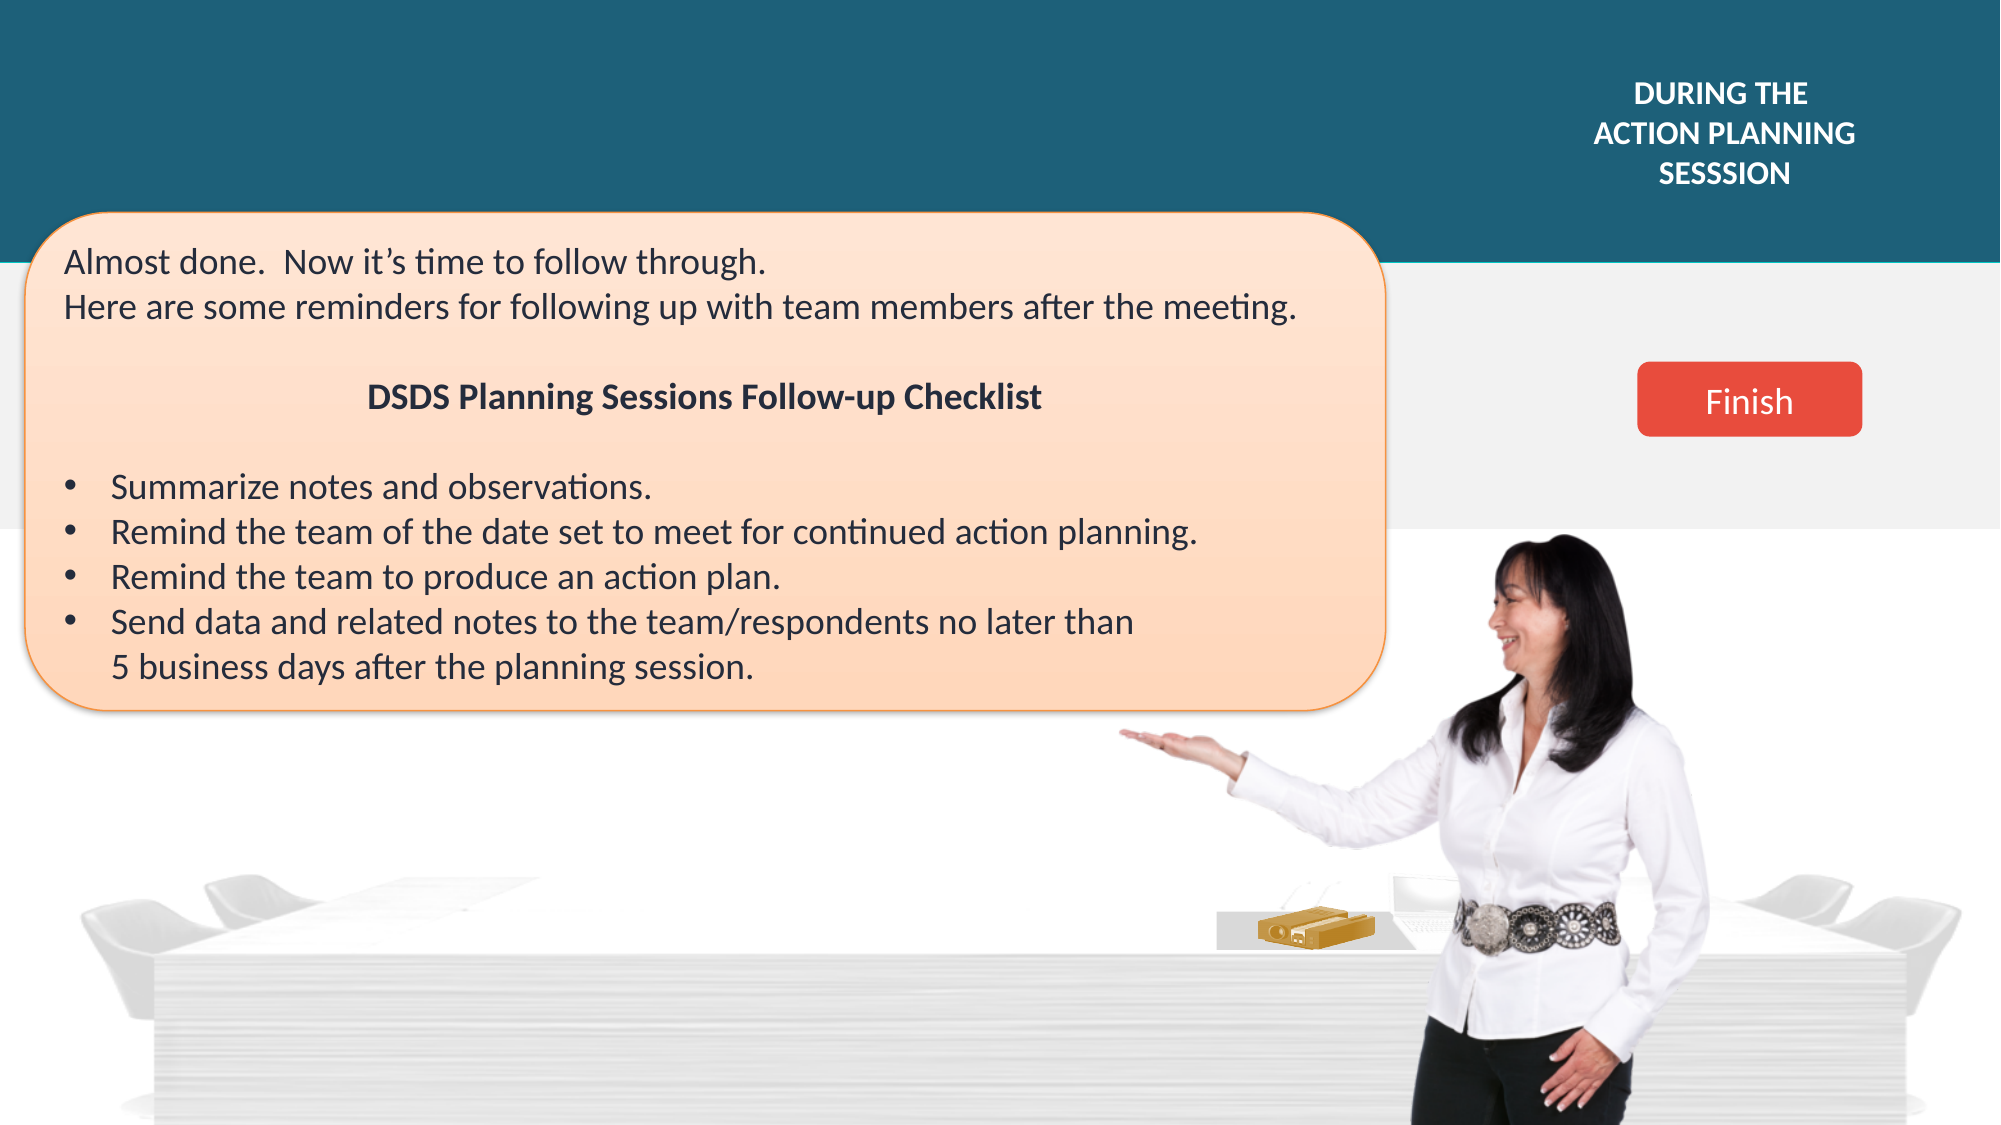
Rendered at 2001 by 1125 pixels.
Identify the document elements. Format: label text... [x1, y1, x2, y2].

text_box DURING THE ACTION PLANNING SESSSION [1448, 0, 2000, 265]
text_box Almost done. Now it’s time to follow through. Here are some reminders for following up with team members after the meeting. DSDS Planning Sessions Follow-up Checklist Summarize notes and observations. Remind the team of the date set to meet for continued action planning. Remind the team to produce an action plan. Send data and related notes to the team/respondents no later than 5 business days after the planning session. [24, 211, 1387, 712]
text_box Finish [1635, 359, 1865, 439]
picture [1118, 534, 1711, 1125]
